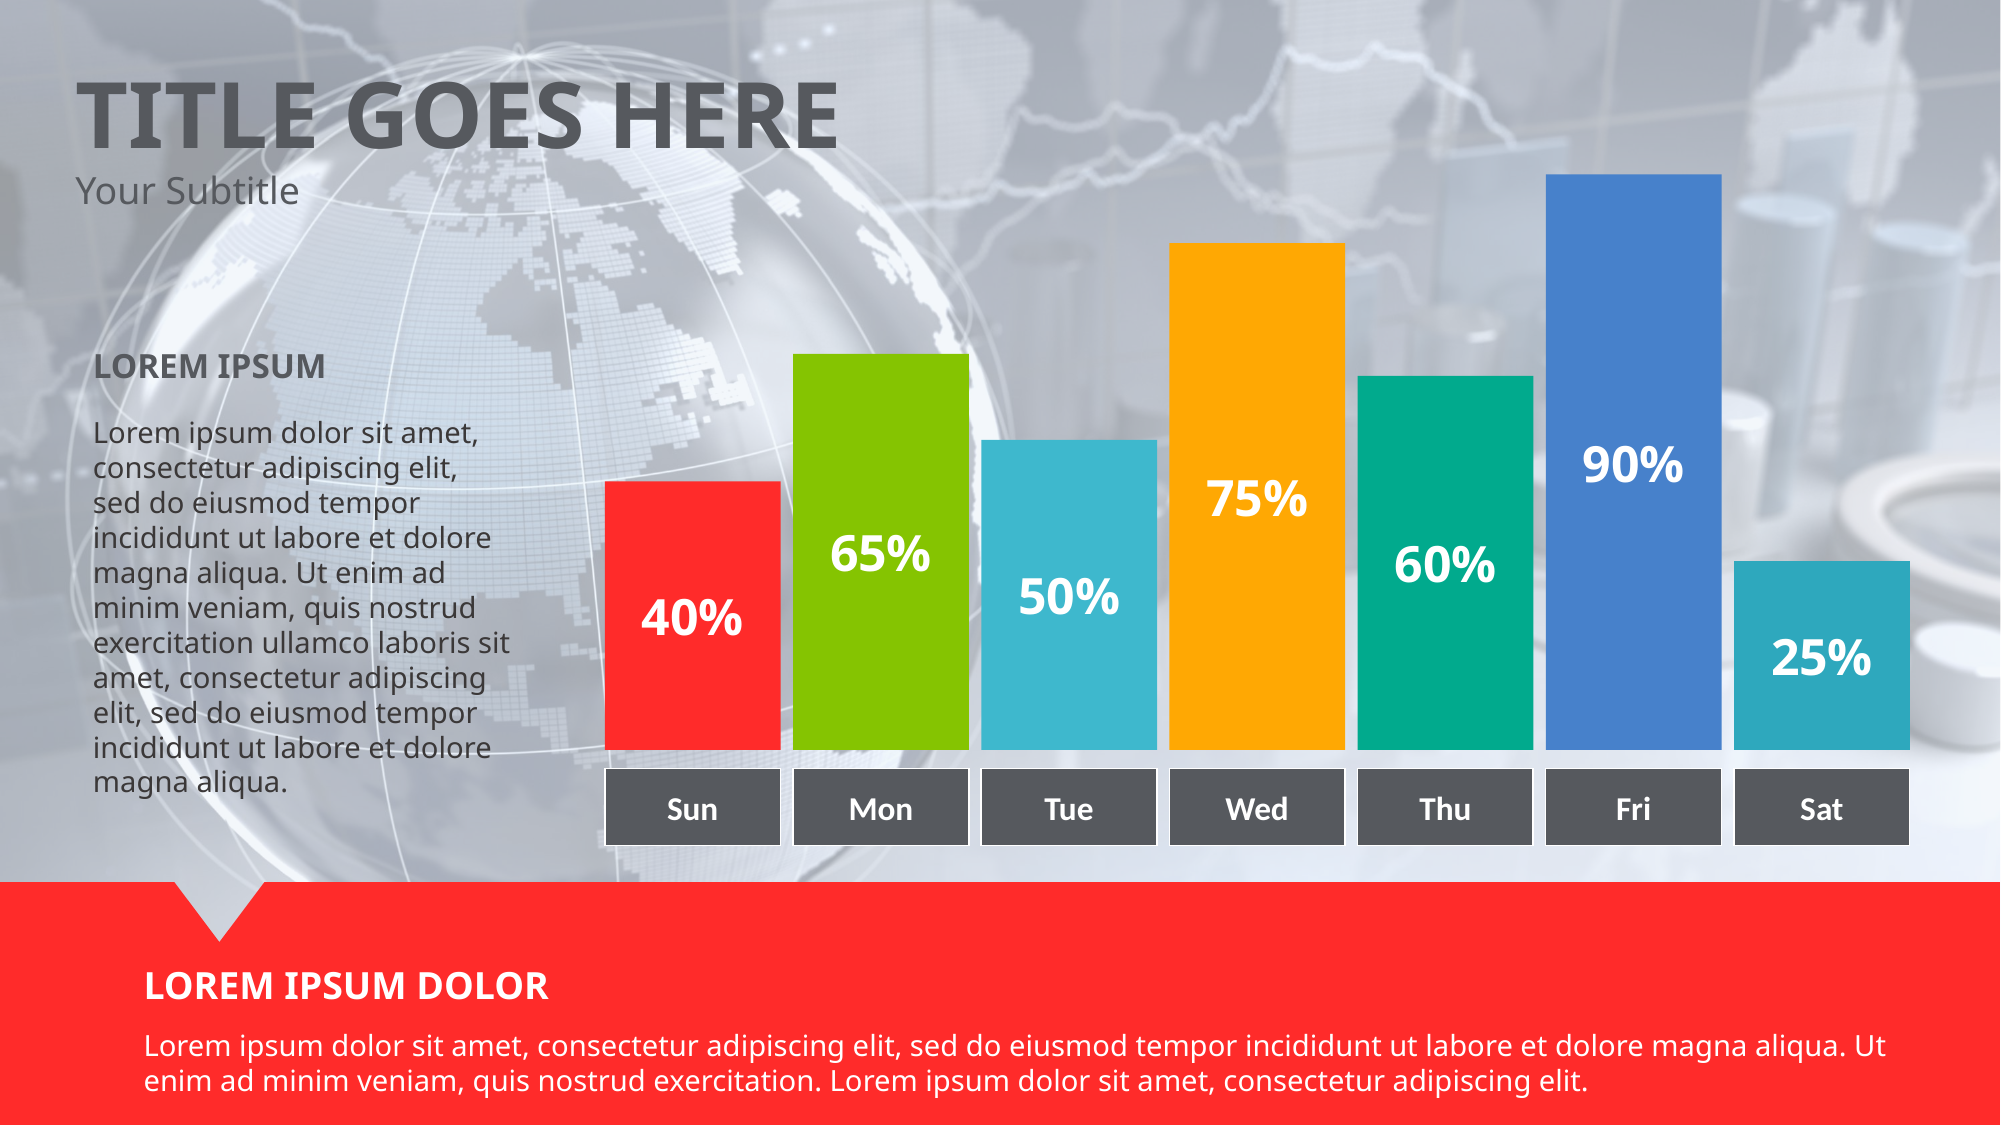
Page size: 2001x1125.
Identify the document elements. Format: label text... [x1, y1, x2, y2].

text_box [0, 881, 2000, 1125]
text_box 75% [1169, 243, 1346, 750]
text_box Sun [604, 768, 781, 846]
text_box 25% [1734, 561, 1910, 750]
text_box 50% [981, 439, 1158, 750]
text_box 90% [1545, 174, 1722, 750]
text_box Fri [1545, 768, 1722, 846]
text_box Wed [1169, 768, 1346, 846]
text_box Thu [1357, 768, 1534, 846]
text_box LOREM IPSUM Lorem ipsum dolor sit amet, consectetur adipiscing elit, sed do eiusmod tempor incididunt ut labore et dolore magna aliqua. Ut enim ad minim veniam, quis nostrud exercitation ullamco laboris sit amet, consectetur adipiscing elit, sed do eiusmod tempor incididunt ut labore et dolore magna aliqua. [78, 337, 529, 807]
text_box Sat [1733, 768, 1910, 846]
text_box Tue [981, 768, 1157, 846]
text_box Mon [792, 768, 969, 846]
text_box 60% [1357, 375, 1534, 750]
text_box LOREM IPSUM DOLOR Lorem ipsum dolor sit amet, consectetur adipiscing elit, sed do eiusmod tempor incididunt ut labore et dolore magna aliqua. Ut enim ad minim veniam, quis nostrud exercitation. Lorem ipsum dolor sit amet, consectetur adipiscing elit. [128, 954, 1940, 1105]
text_box 40% [604, 481, 781, 750]
text_box 65% [793, 353, 969, 750]
text_box TITLE GOES HERE Your Subtitle [60, 49, 1036, 220]
